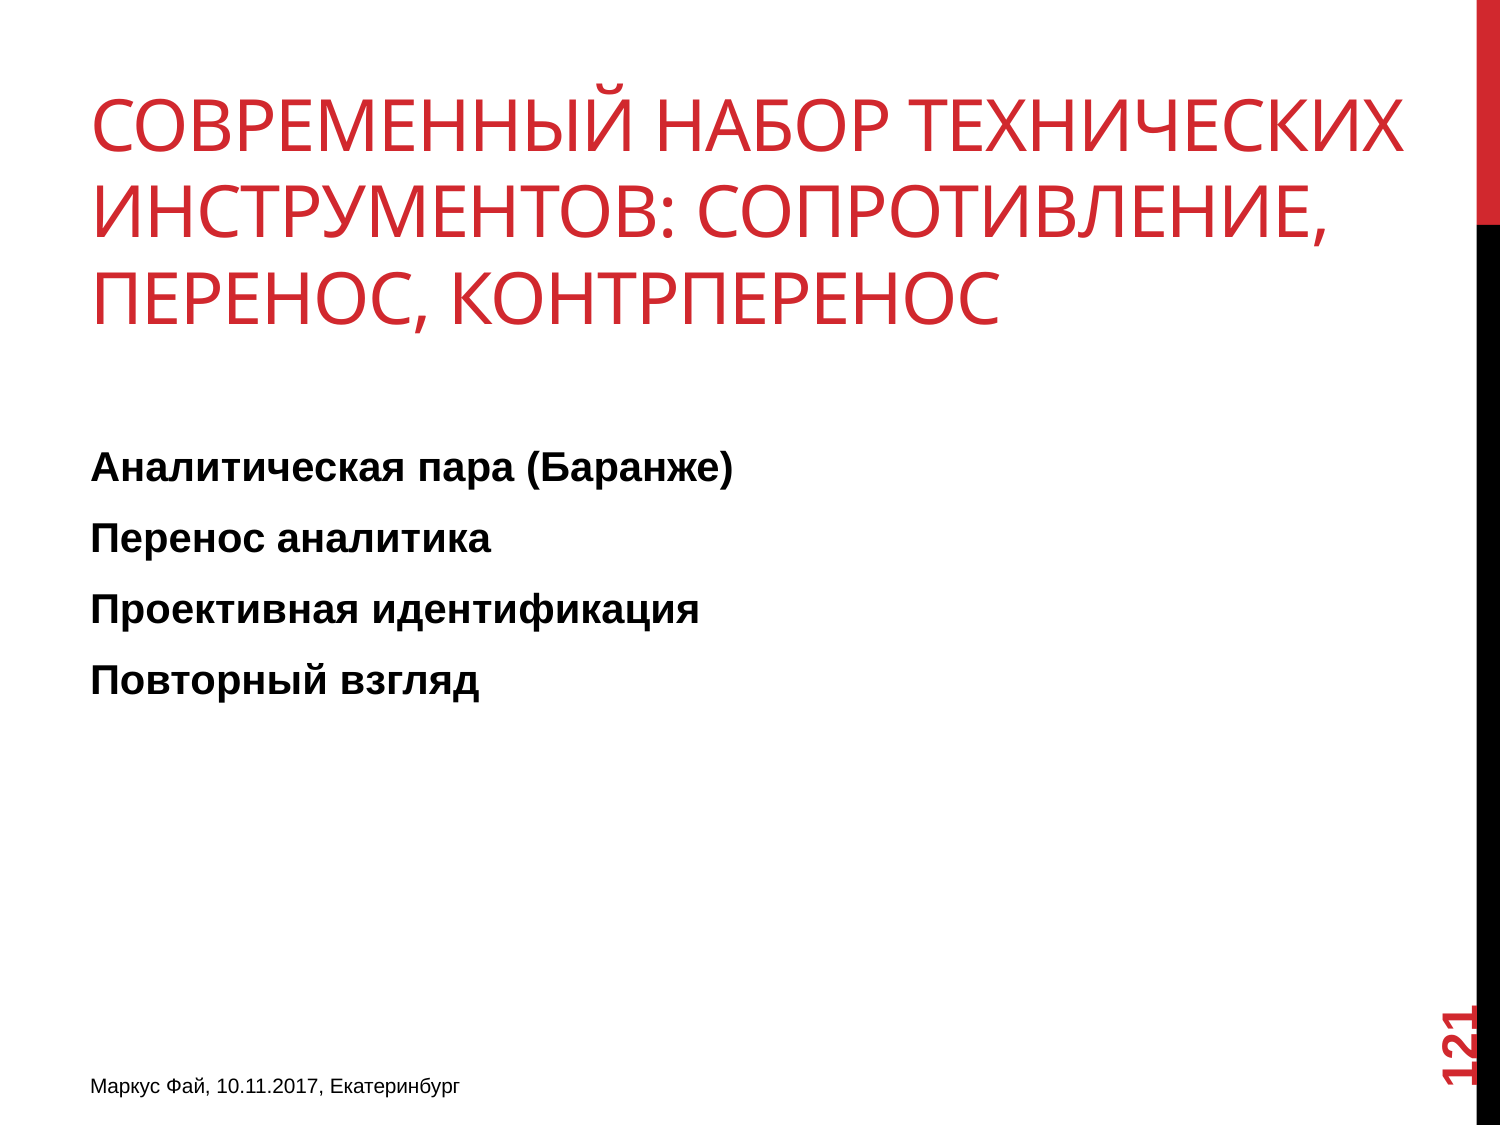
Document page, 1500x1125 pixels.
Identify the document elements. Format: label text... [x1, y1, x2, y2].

title Современный набор технических инструментов: сопротивление, перенос, контрперенос [75, 47, 1425, 432]
slide_number 121 [1427, 887, 1488, 1104]
footer Маркус Фай, 10.11.2017, Екатеринбург [75, 1065, 638, 1112]
list Аналитическая пара (Баранже) Перенос аналитика Проективная идентификация Повторный взгляд [75, 432, 1425, 1005]
